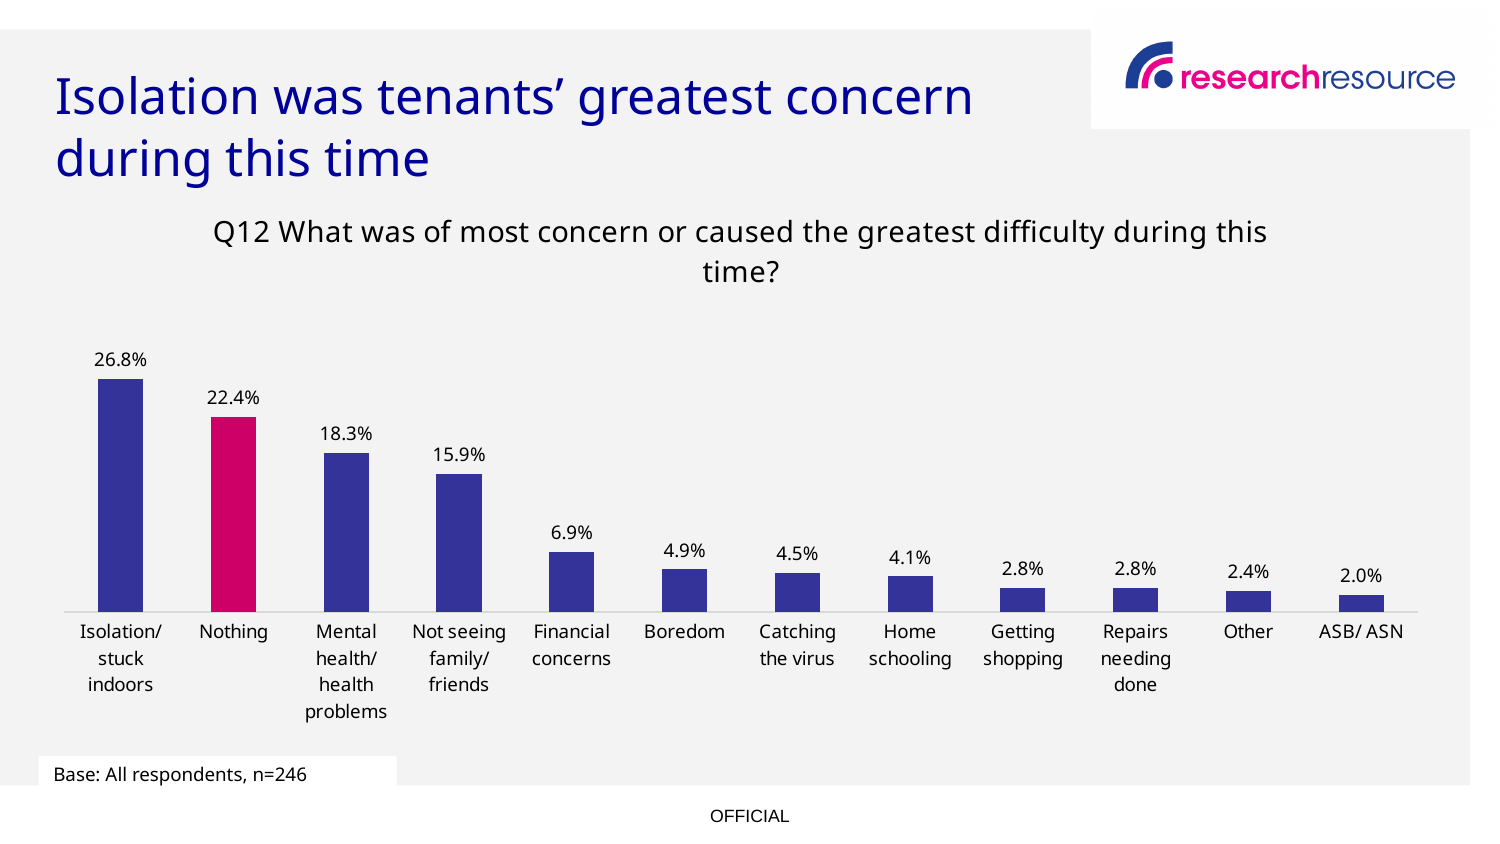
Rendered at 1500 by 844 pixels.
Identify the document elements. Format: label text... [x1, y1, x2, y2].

chart [41, 182, 1441, 773]
text_box Base: All respondents, n=246 [38, 755, 397, 802]
text_box Isolation was tenants’ greatest concern during this time [41, 54, 1079, 167]
picture [1091, 9, 1494, 129]
